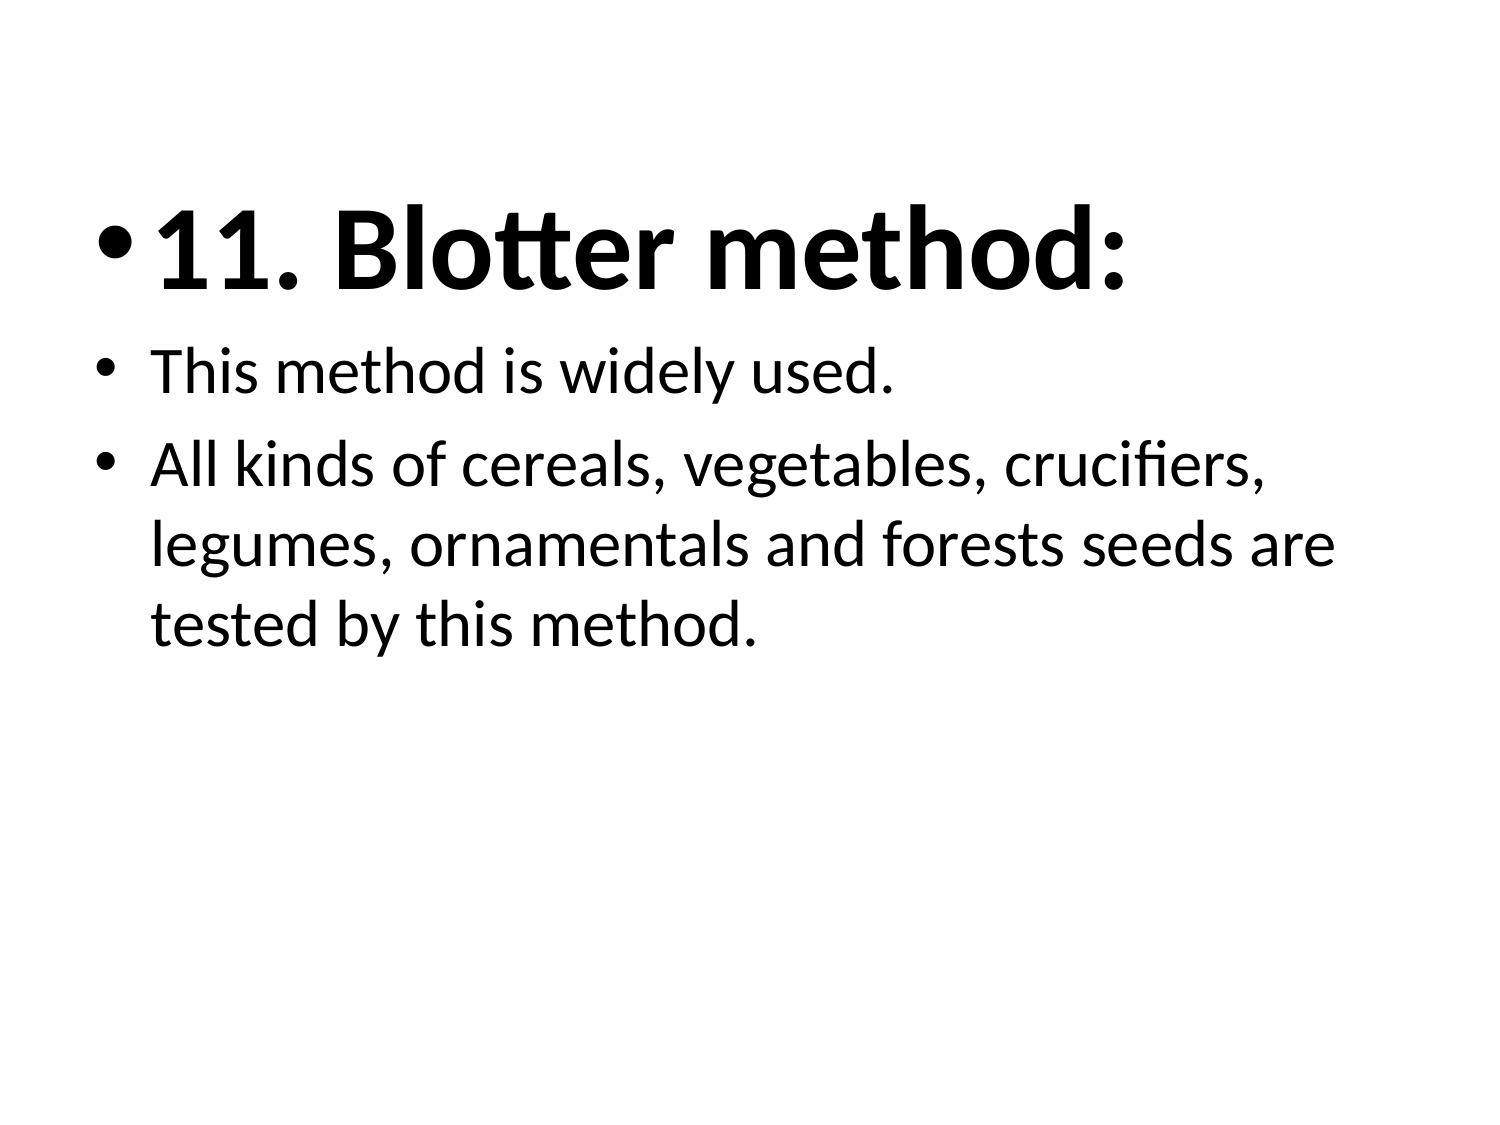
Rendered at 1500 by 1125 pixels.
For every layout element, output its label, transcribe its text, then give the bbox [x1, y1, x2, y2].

list 11. Blotter method: This method is widely used. All kinds of cereals, vegetables, crucifiers, legumes, ornamentals and forests seeds are tested by this method. [79, 160, 1430, 904]
